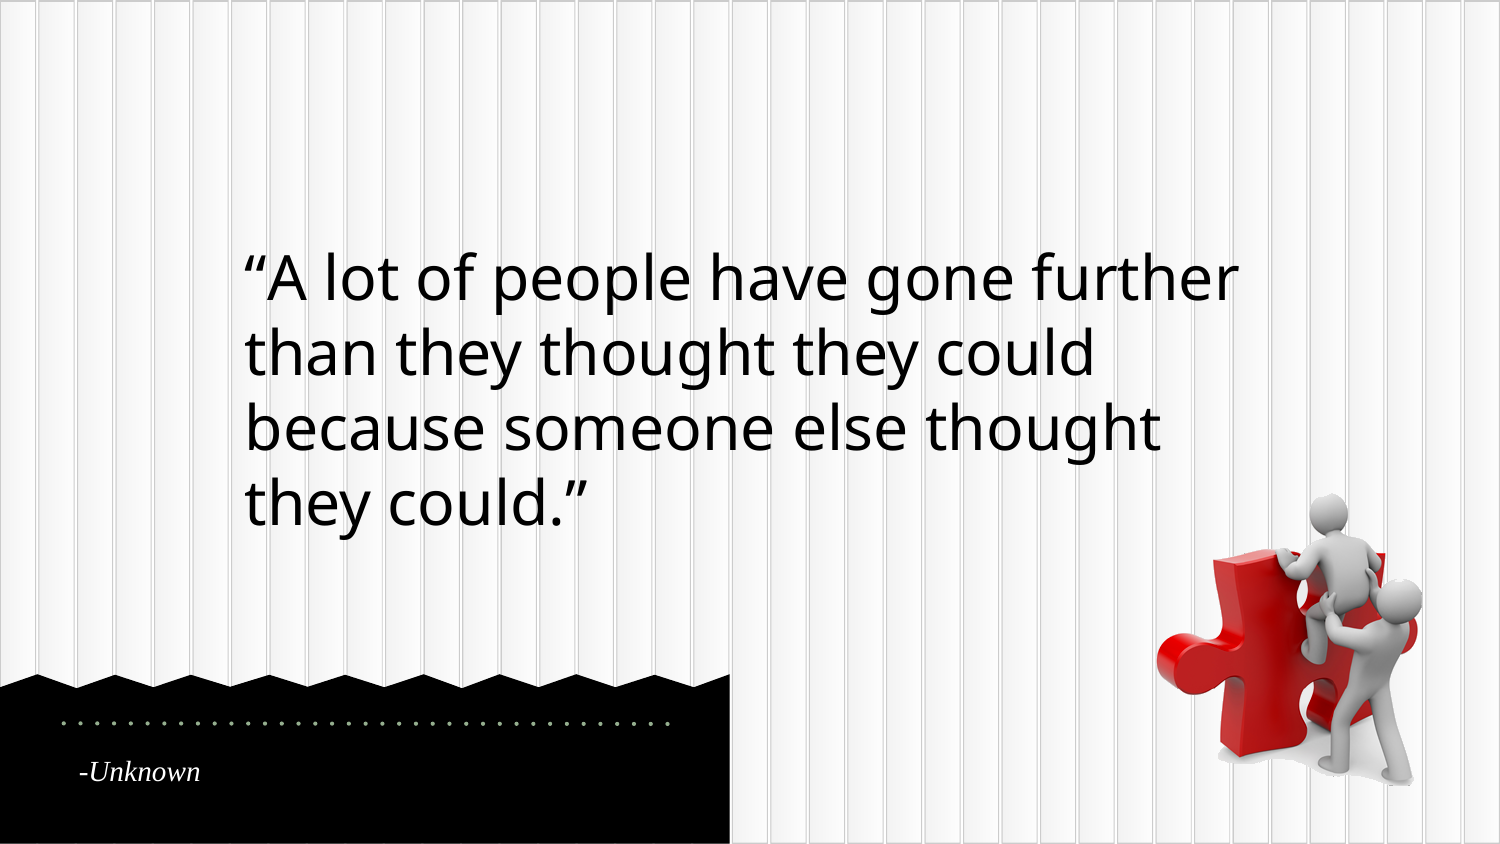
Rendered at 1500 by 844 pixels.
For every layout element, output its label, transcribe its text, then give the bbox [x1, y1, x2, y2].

list -Unknown [63, 737, 662, 801]
text_box “A lot of people have gone further than they thought they could because someone else thought they could.” [229, 223, 1271, 621]
picture [1155, 493, 1422, 787]
